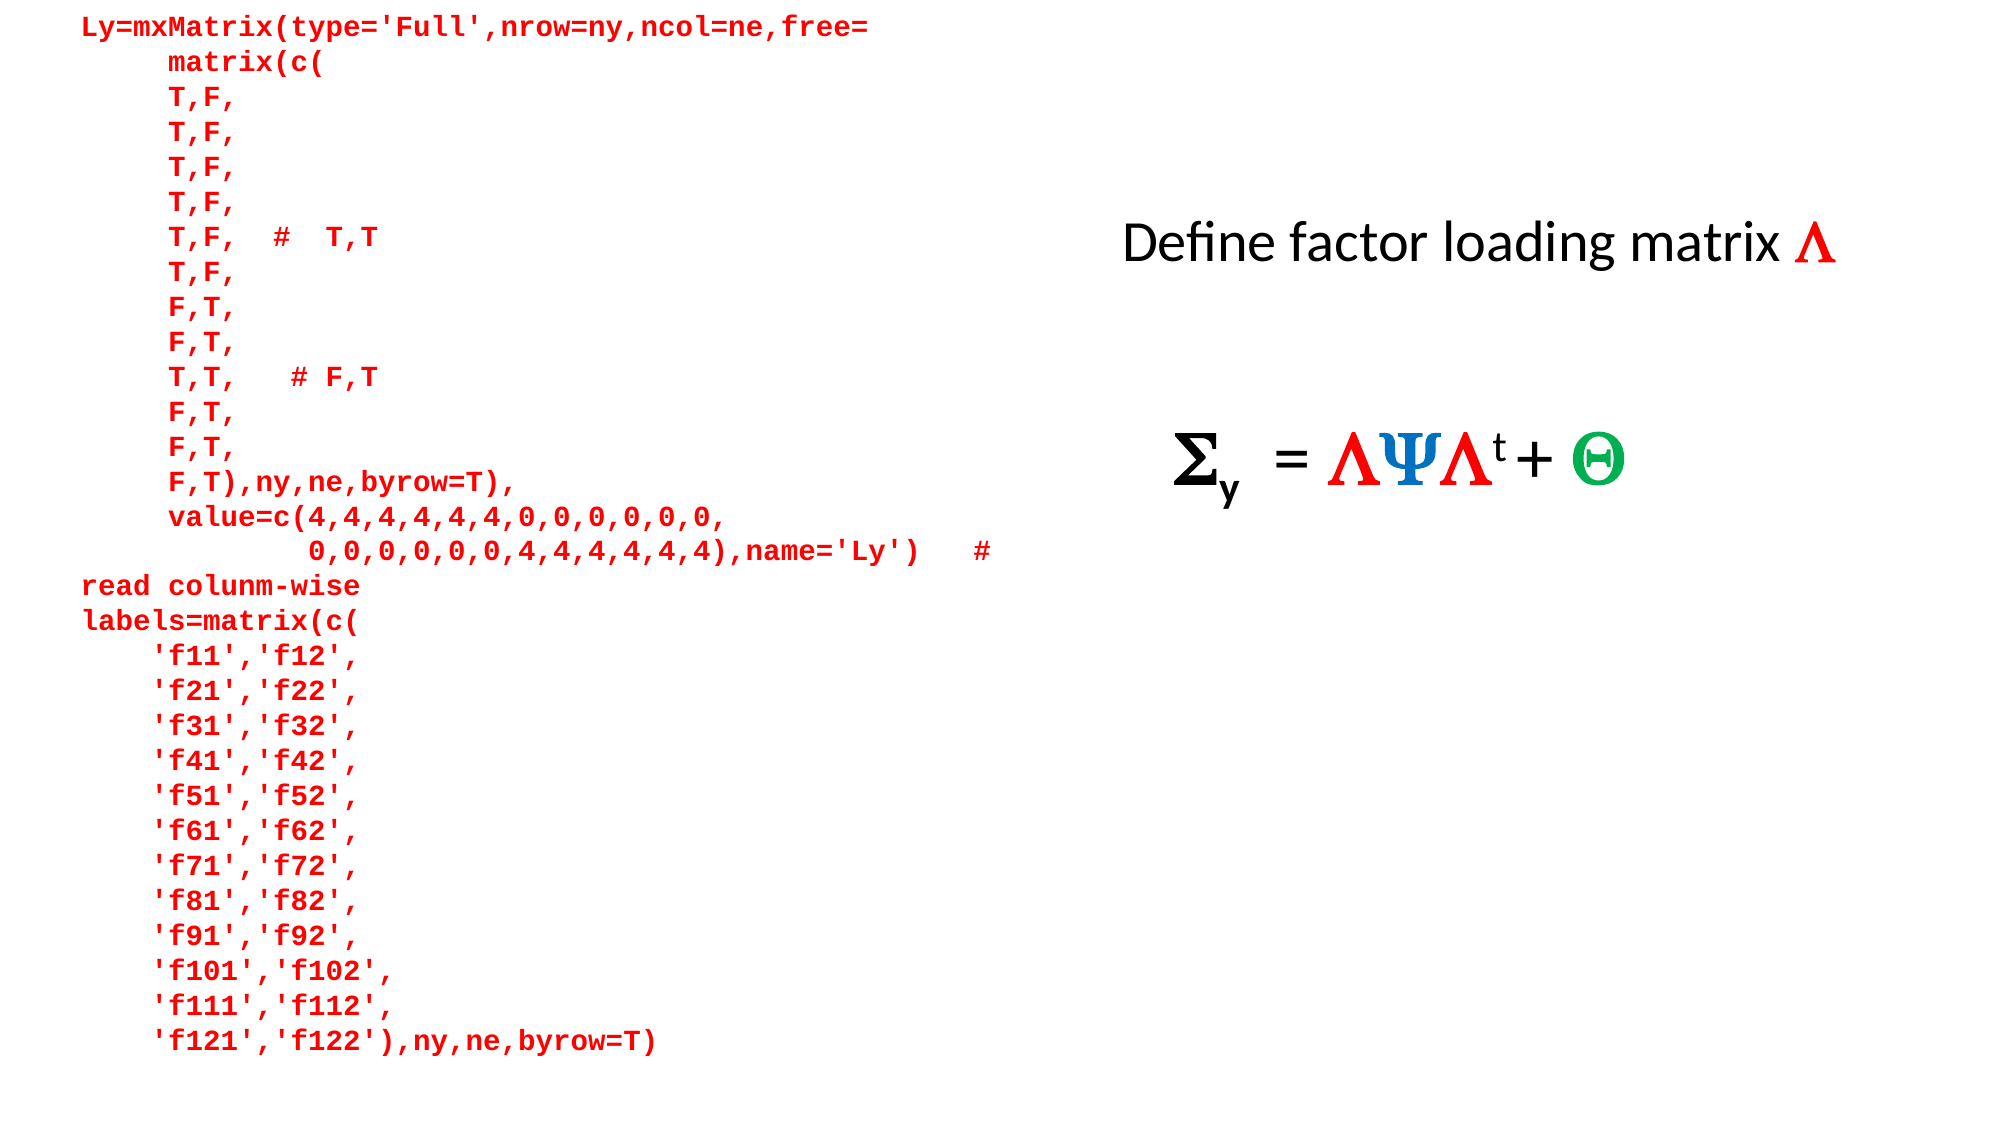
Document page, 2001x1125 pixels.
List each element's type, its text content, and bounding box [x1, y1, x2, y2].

text_box Sy = Yt + Q [1159, 401, 1642, 519]
text_box Define factor loading matrix  [1107, 195, 1851, 281]
text_box Ly=mxMatrix(type='Full',nrow=ny,ncol=ne,free= matrix(c( T,F, T,F, T,F, T,F, T,F, # T,T T,F, F,T, F,T, T,T, # F,T F,T, F,T, F,T),ny,ne,byrow=T), value=c(4,4,4,4,4,4,0,0,0,0,0,0, 0,0,0,0,0,0,4,4,4,4,4,4),name='Ly') # read colunm-wise labels=matrix(c( 'f11','f12', 'f21','f22', 'f31','f32', 'f41','f42', 'f51','f52', 'f61','f62', 'f71','f72', 'f81','f82', 'f91','f92', 'f101','f102', 'f111','f112', 'f121','f122'),ny,ne,byrow=T) [65, 0, 1066, 1064]
